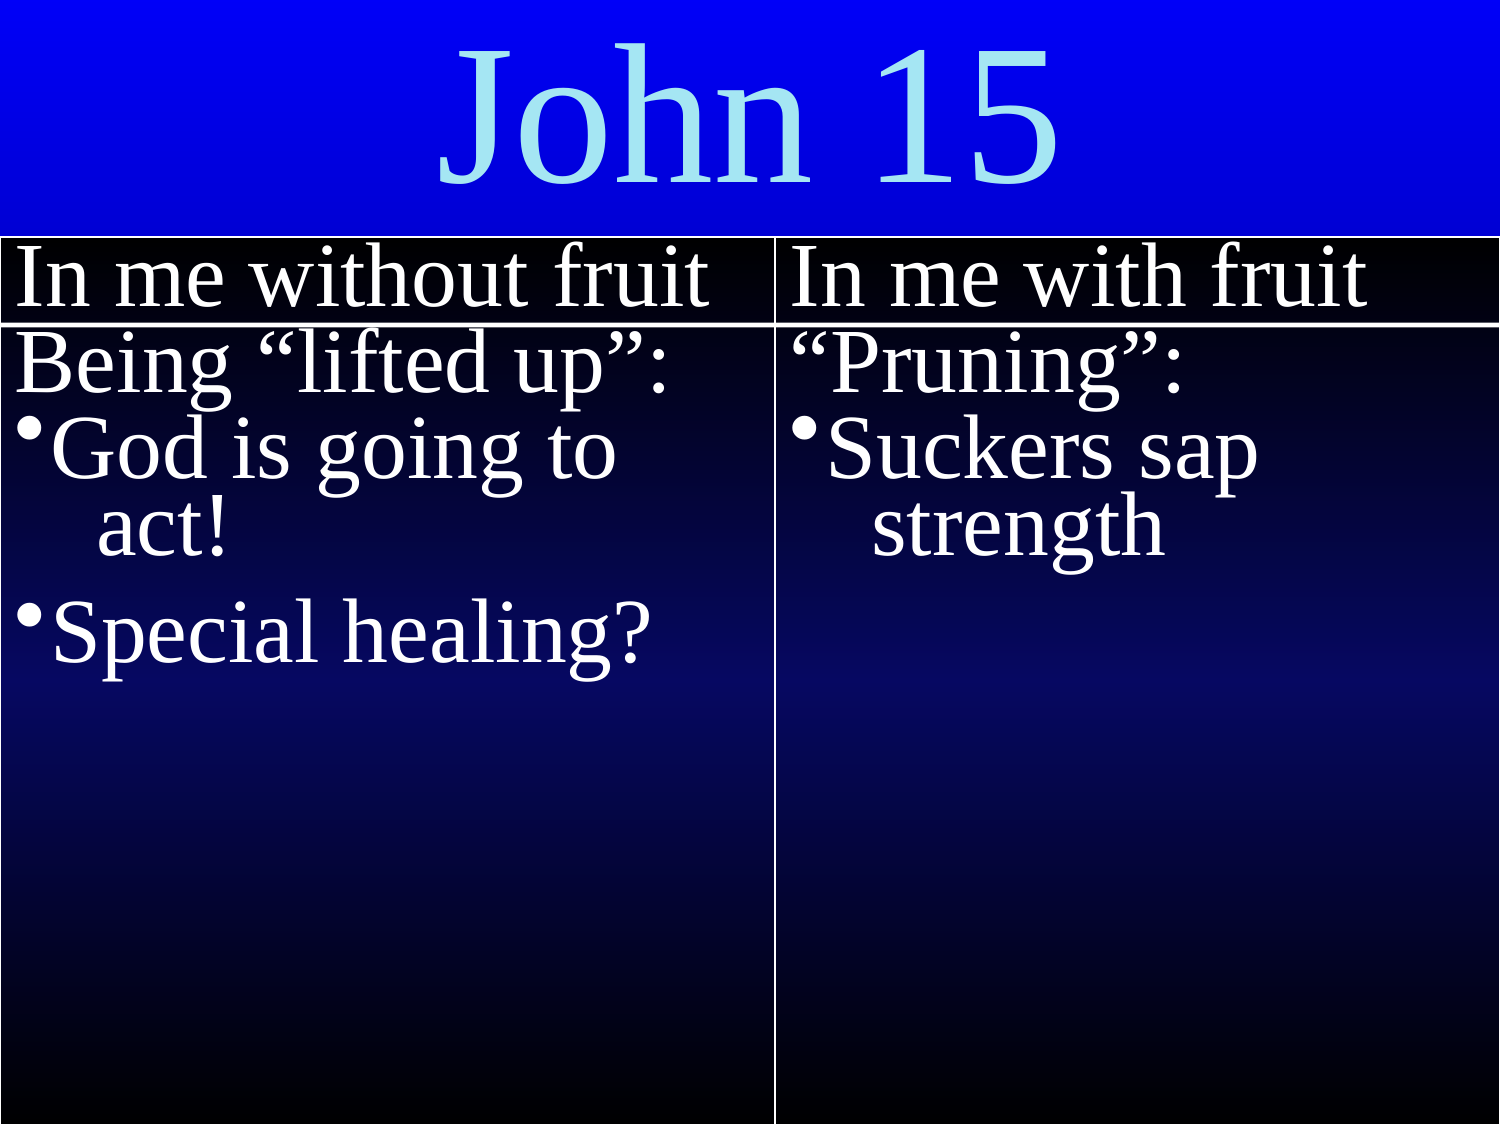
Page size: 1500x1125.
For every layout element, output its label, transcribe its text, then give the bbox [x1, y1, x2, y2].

title John 15 [0, 0, 1500, 237]
text_box In me without fruit Being “lifted up”: God is going to act! Special healing? [0, 237, 774, 1125]
text_box In me with fruit “Pruning”: Suckers sap strength [774, 326, 1500, 1125]
text_box In me with fruit “Pruning”: Suckers sap strength [774, 237, 1500, 325]
